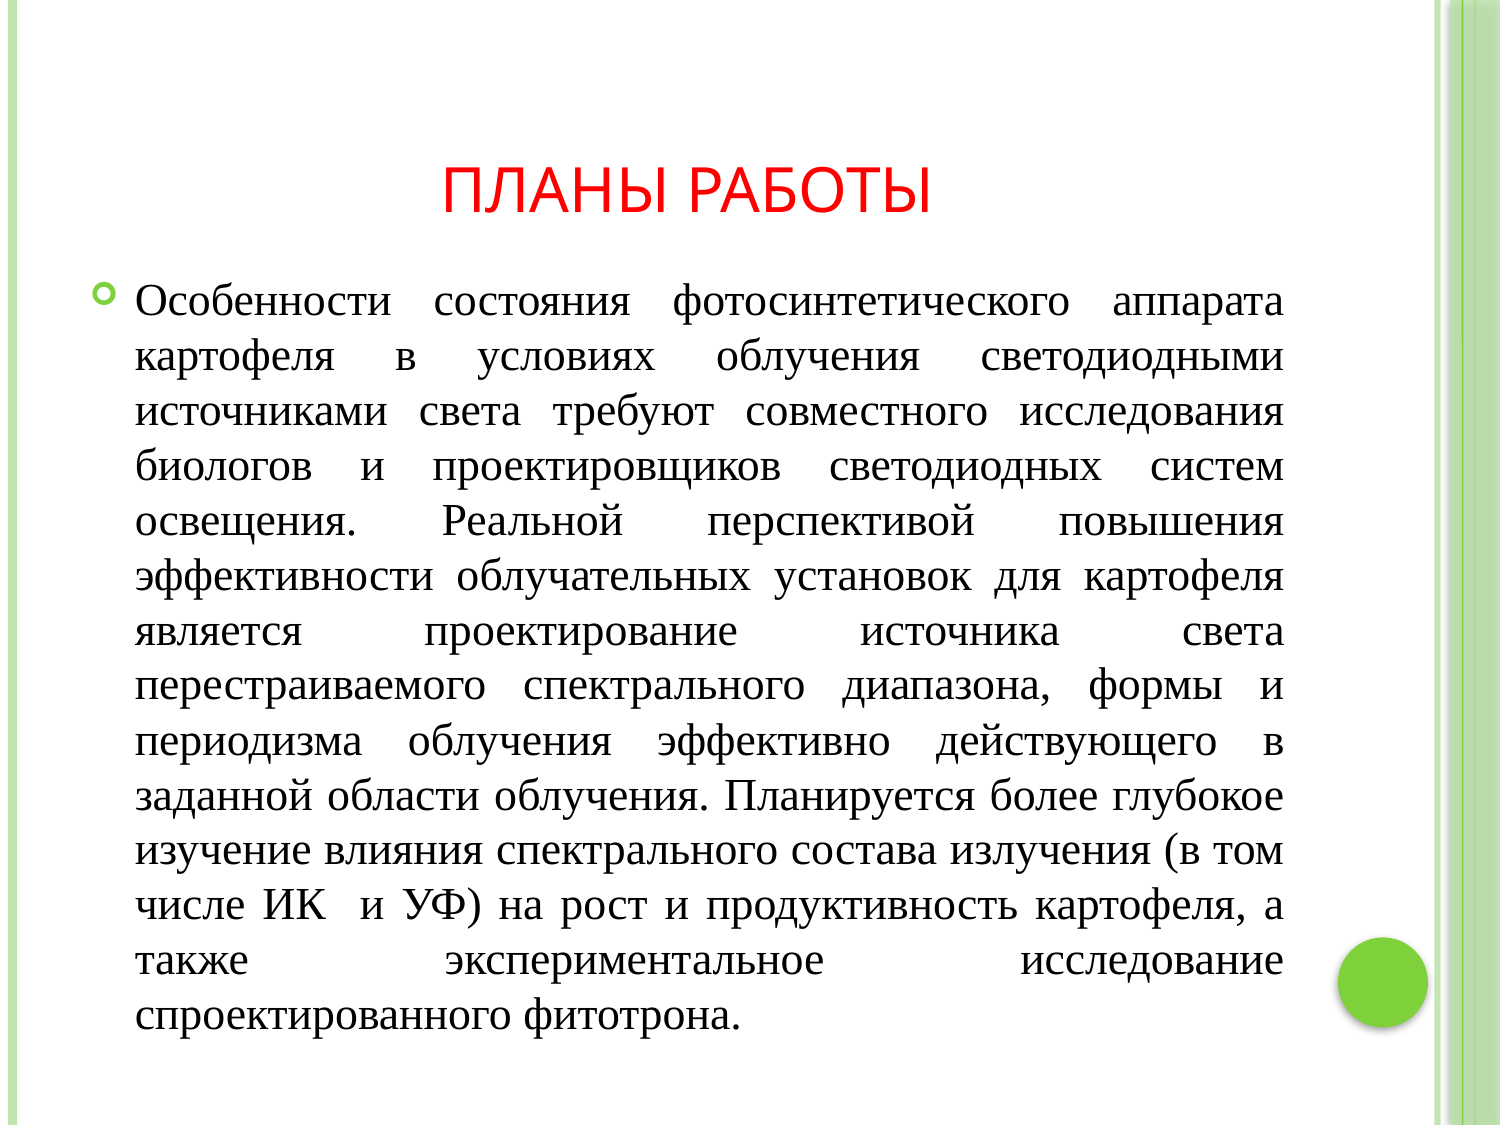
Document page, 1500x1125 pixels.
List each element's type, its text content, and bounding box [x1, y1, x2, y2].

title Планы работы [75, 45, 1300, 233]
list Особенности состояния фотосинтетического аппарата картофеля в условиях облучения светодиодными источниками света требуют совместного исследования биологов и проектировщиков светодиодных систем освещения. Реальной перспективой повышения эффективности облучательных установок для картофеля является проектирование источника света перестраиваемого спектрального диапазона, формы и периодизма облучения эффективно действующего в заданной области облучения. Планируется более глубокое изучение влияния спектрального состава излучения (в том числе ИК и УФ) на рост и продуктивность картофеля, а также экспериментальное исследование спроектированного фитотрона. [75, 262, 1300, 1062]
